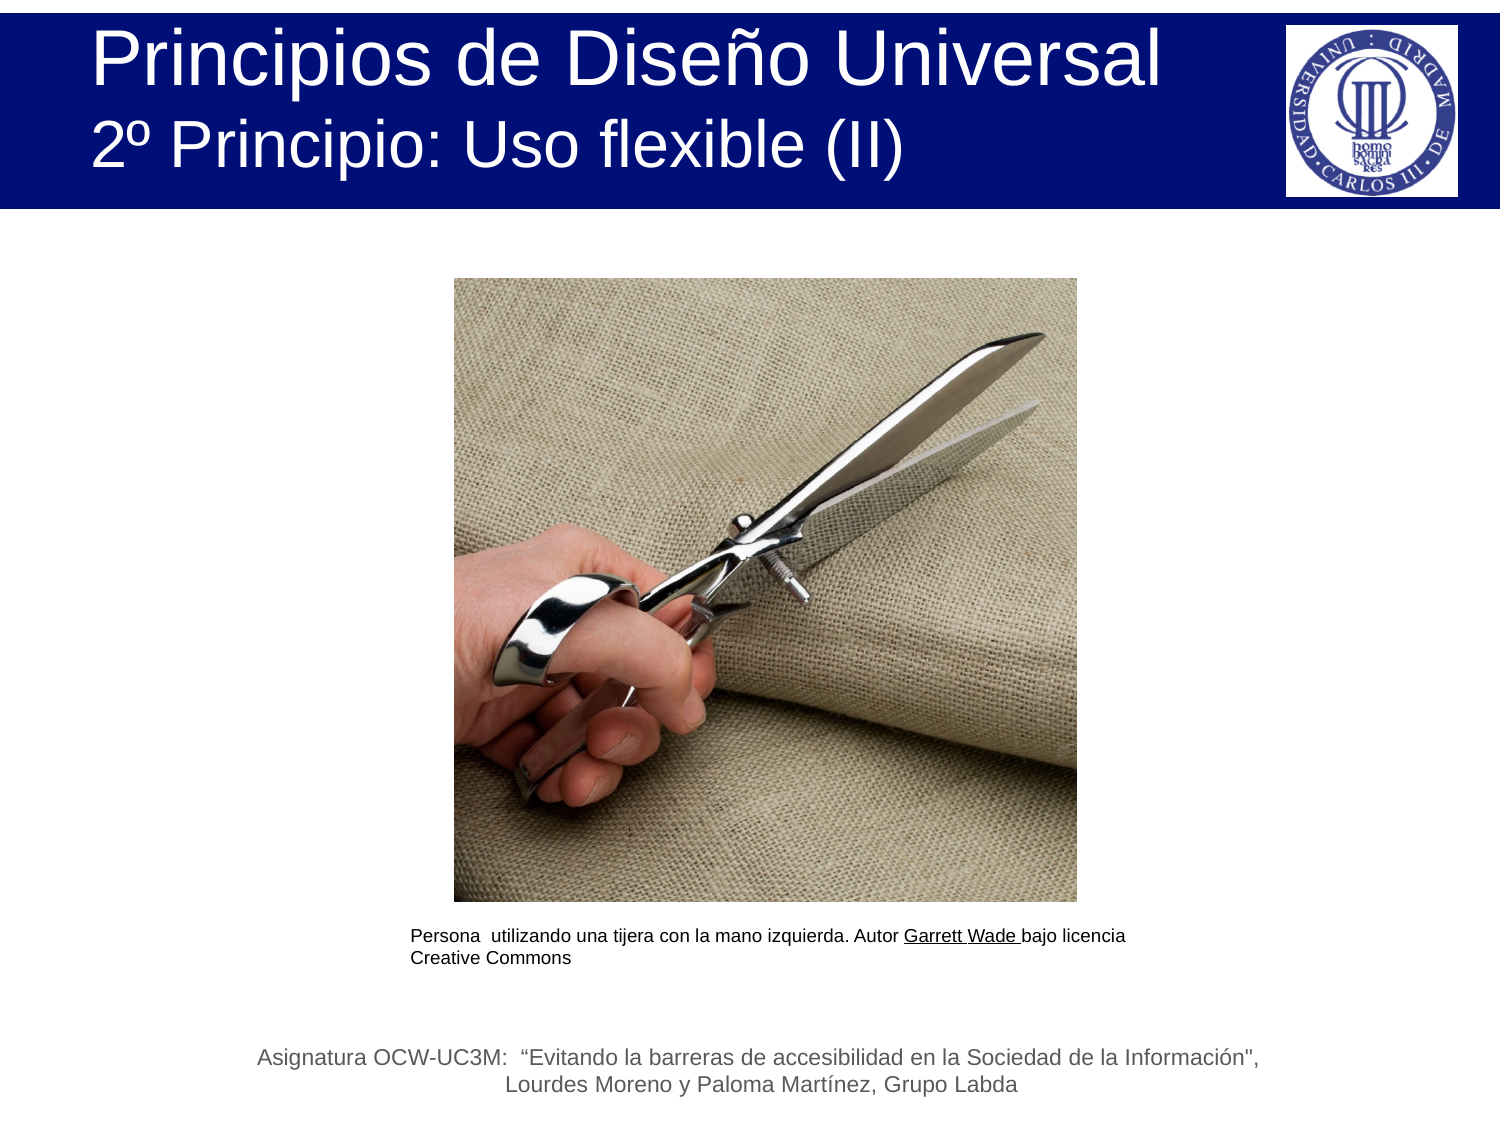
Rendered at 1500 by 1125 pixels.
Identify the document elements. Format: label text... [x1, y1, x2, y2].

title Principios de Diseño Universal 2º Principio: Uso flexible (II) [75, 23, 1425, 164]
footer Asignatura OCW-UC3M: “Evitando la barreras de accesibilidad en la Sociedad de la Información", Lourdes Moreno y Paloma Martínez, Grupo Labda [76, 1034, 1447, 1103]
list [454, 278, 1078, 902]
text_box Persona utilizando una tijera con la mano izquierda. Autor Garrett Wade bajo licencia Creative Commons [395, 916, 1187, 976]
picture [1286, 25, 1458, 197]
